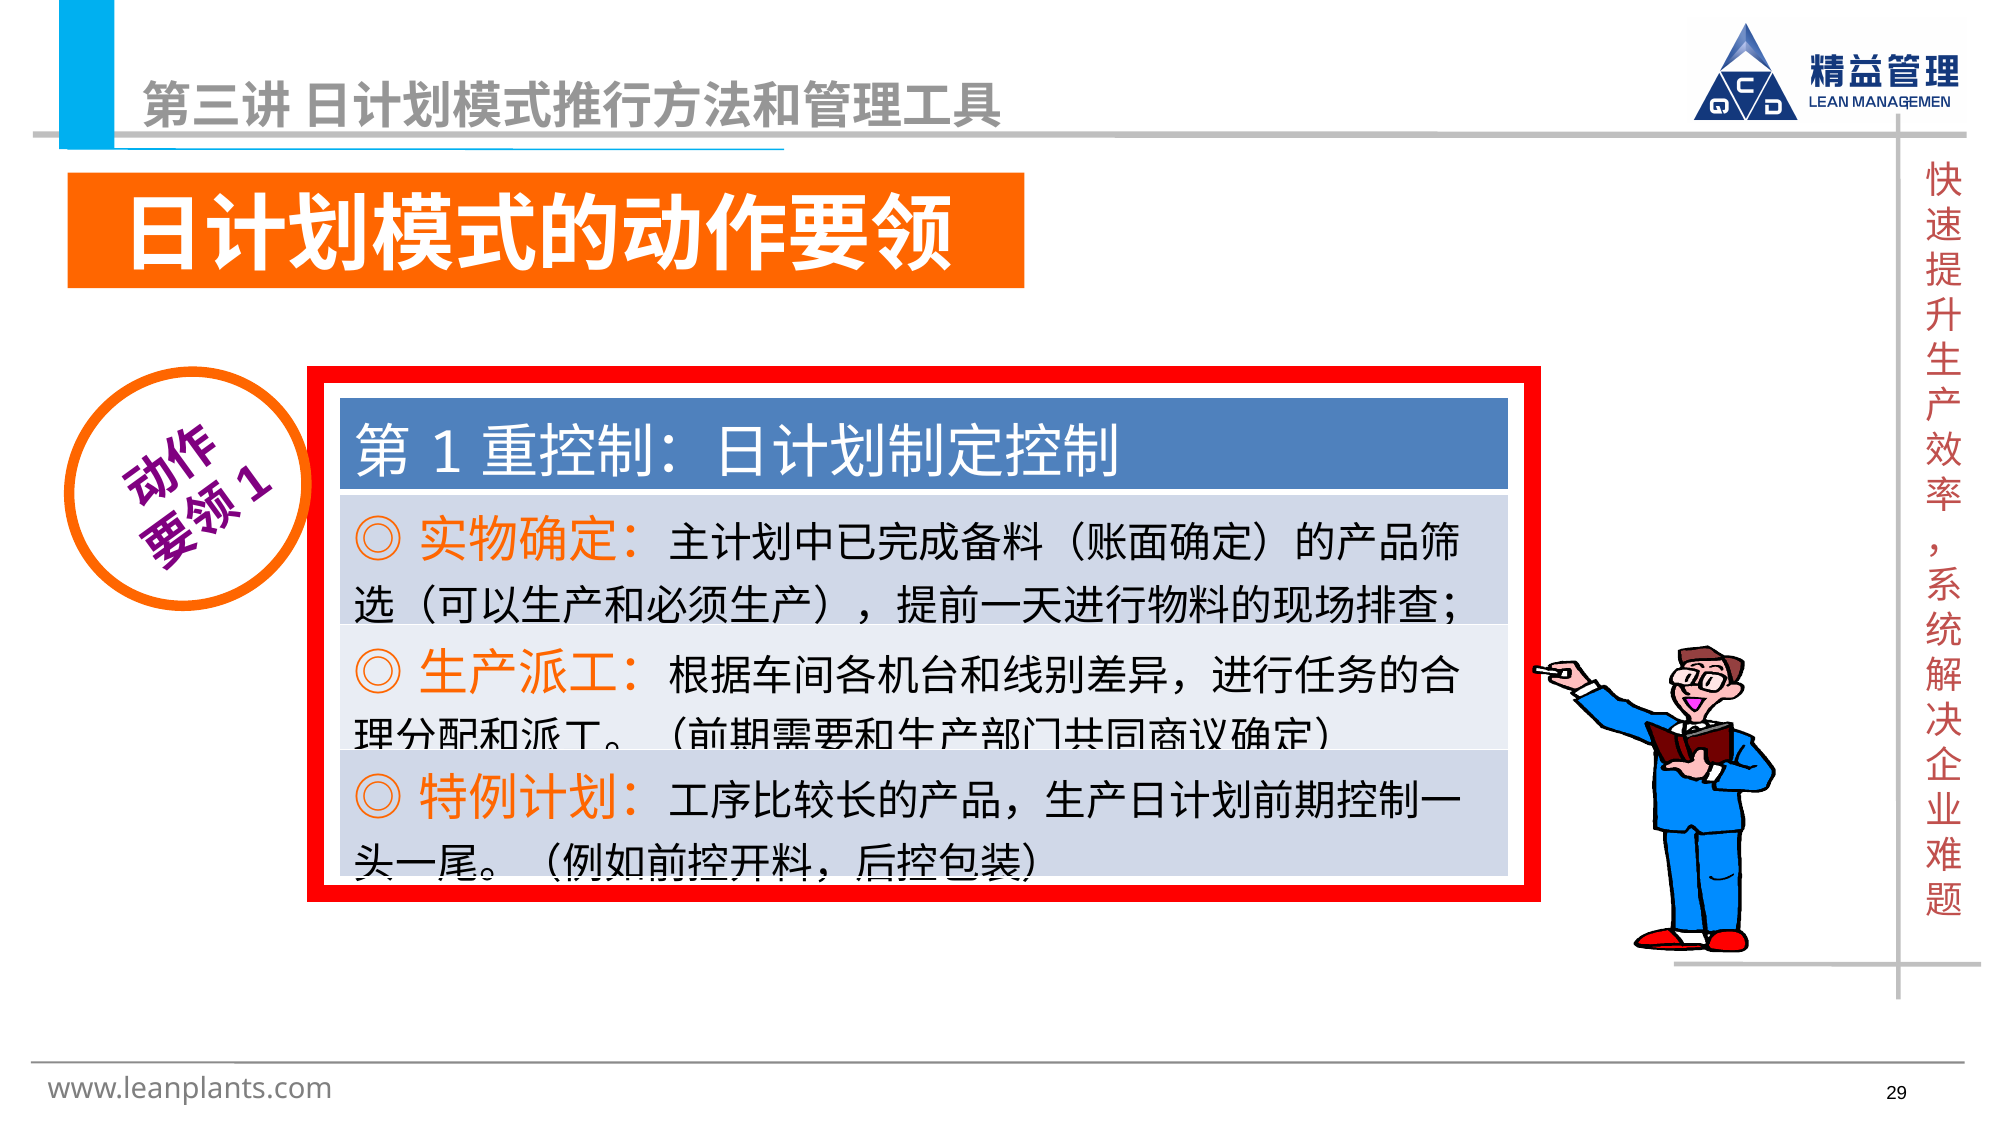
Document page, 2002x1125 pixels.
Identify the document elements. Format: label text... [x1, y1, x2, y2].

text_box 动作 要领1 [69, 371, 307, 606]
text_box 日计划模式的动作要领 [67, 172, 1025, 289]
text_box 第三讲 日计划模式推行方法和管理工具 [126, 66, 1084, 142]
picture [1687, 17, 1967, 123]
text_box [315, 374, 1533, 894]
picture [1532, 645, 1776, 953]
text_box [59, 0, 115, 150]
